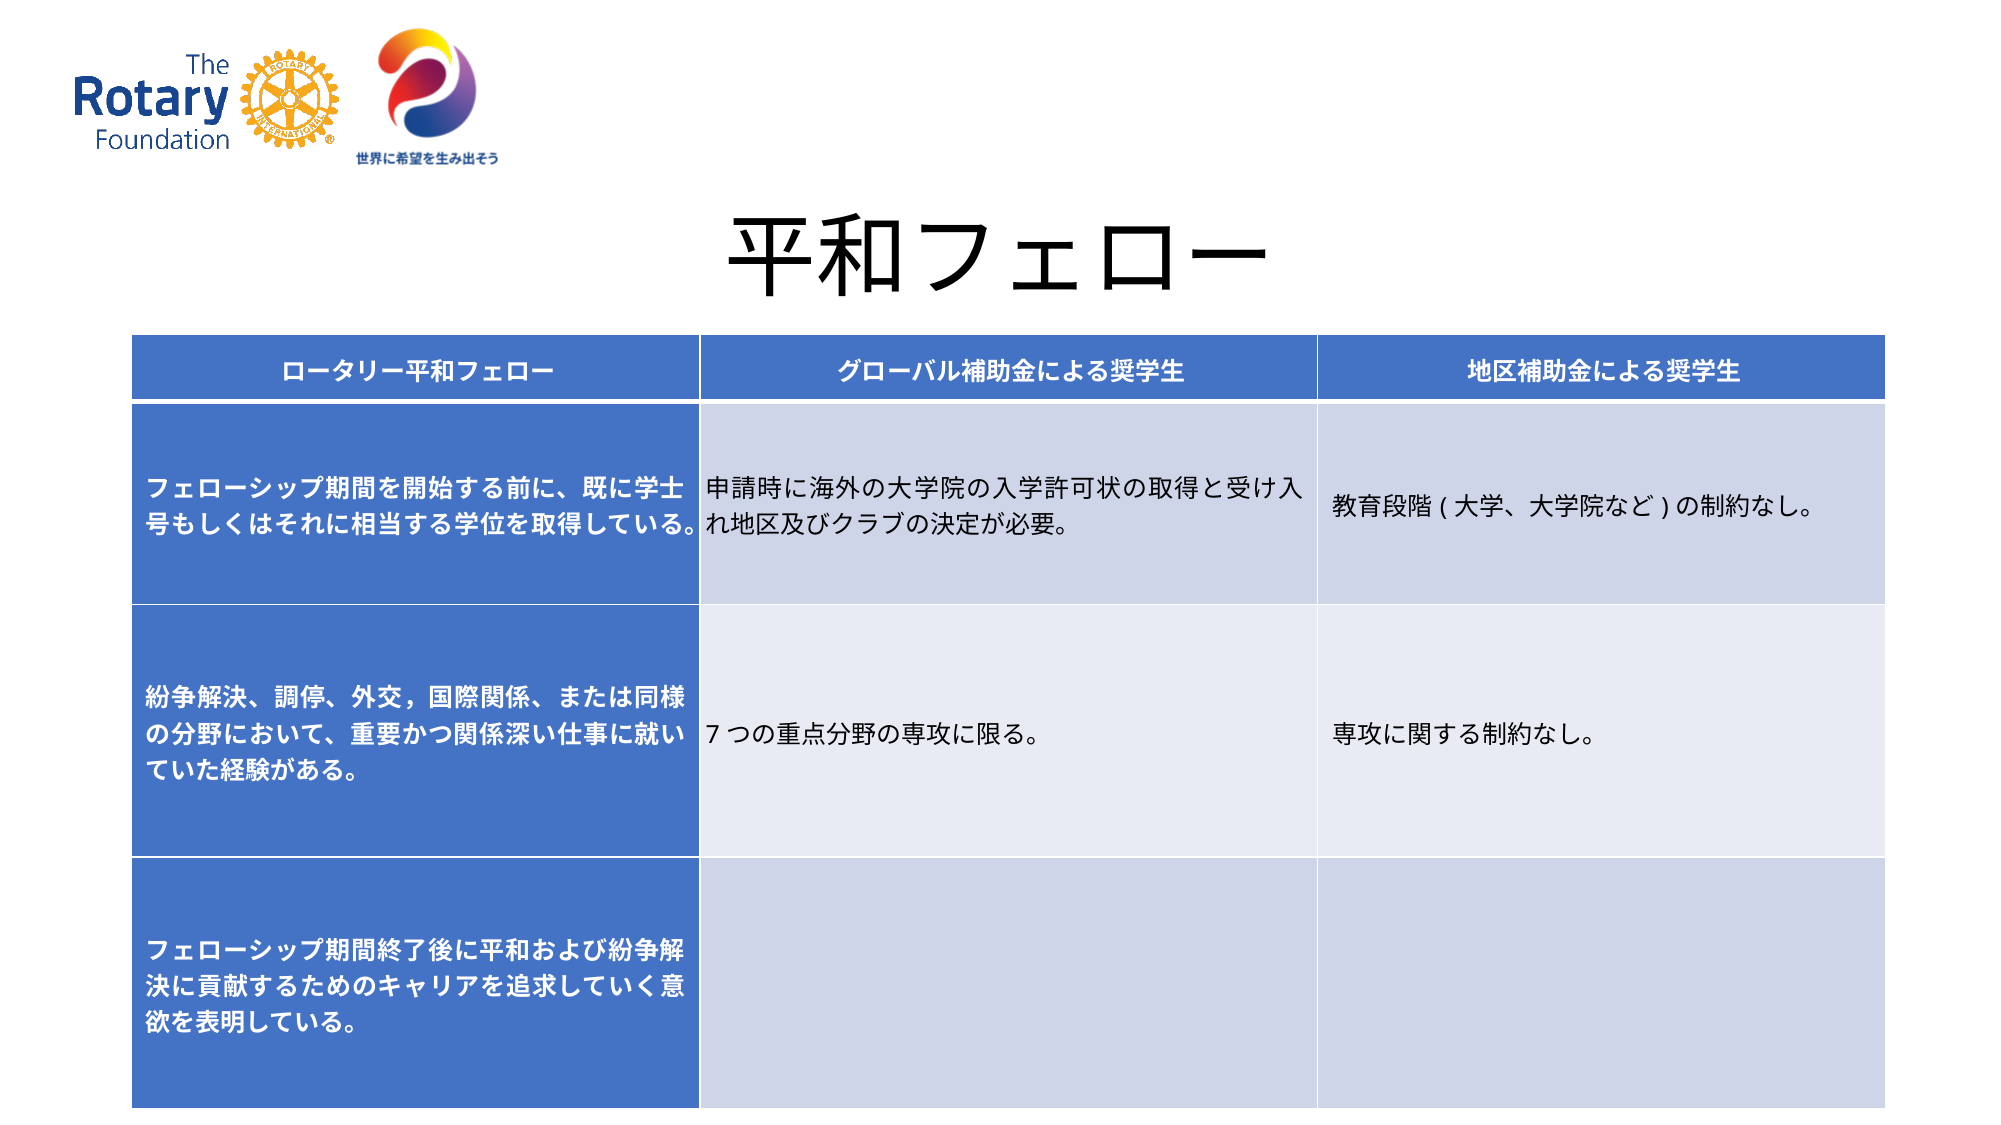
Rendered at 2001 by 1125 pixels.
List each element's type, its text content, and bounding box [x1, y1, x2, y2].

table_cell [1318, 858, 1885, 1108]
title 平和フェロー [249, 184, 1750, 317]
table_cell 紛争解決、調停、外交，国際関係、または同様の分野において、重要かつ関係深い仕事に就いていた経験がある。 [132, 605, 699, 856]
text_box [0, 317, 2000, 454]
picture [75, 0, 580, 219]
table_cell [701, 858, 1317, 1108]
table_cell フェローシップ期間を開始する前に、既に学士号もしくはそれに相当する学位を取得している。 [132, 404, 699, 604]
table_cell 教育段階(大学、大学院など)の制約なし。 [1318, 404, 1885, 604]
table_cell 申請時に海外の大学院の入学許可状の取得と受け入れ地区及びクラブの決定が必要。 [701, 404, 1317, 604]
table_cell 専攻に関する制約なし。 [1318, 605, 1885, 856]
table_header 地区補助金による奨学生 [1318, 335, 1885, 399]
table_header ロータリー平和フェロー [132, 335, 699, 399]
table_cell フェローシップ期間終了後に平和および紛争解決に貢献するためのキャリアを追求していく意欲を表明している。 [132, 858, 699, 1108]
table_header グローバル補助金による奨学生 [701, 335, 1317, 399]
table_cell 7つの重点分野の専攻に限る。 [701, 605, 1317, 856]
